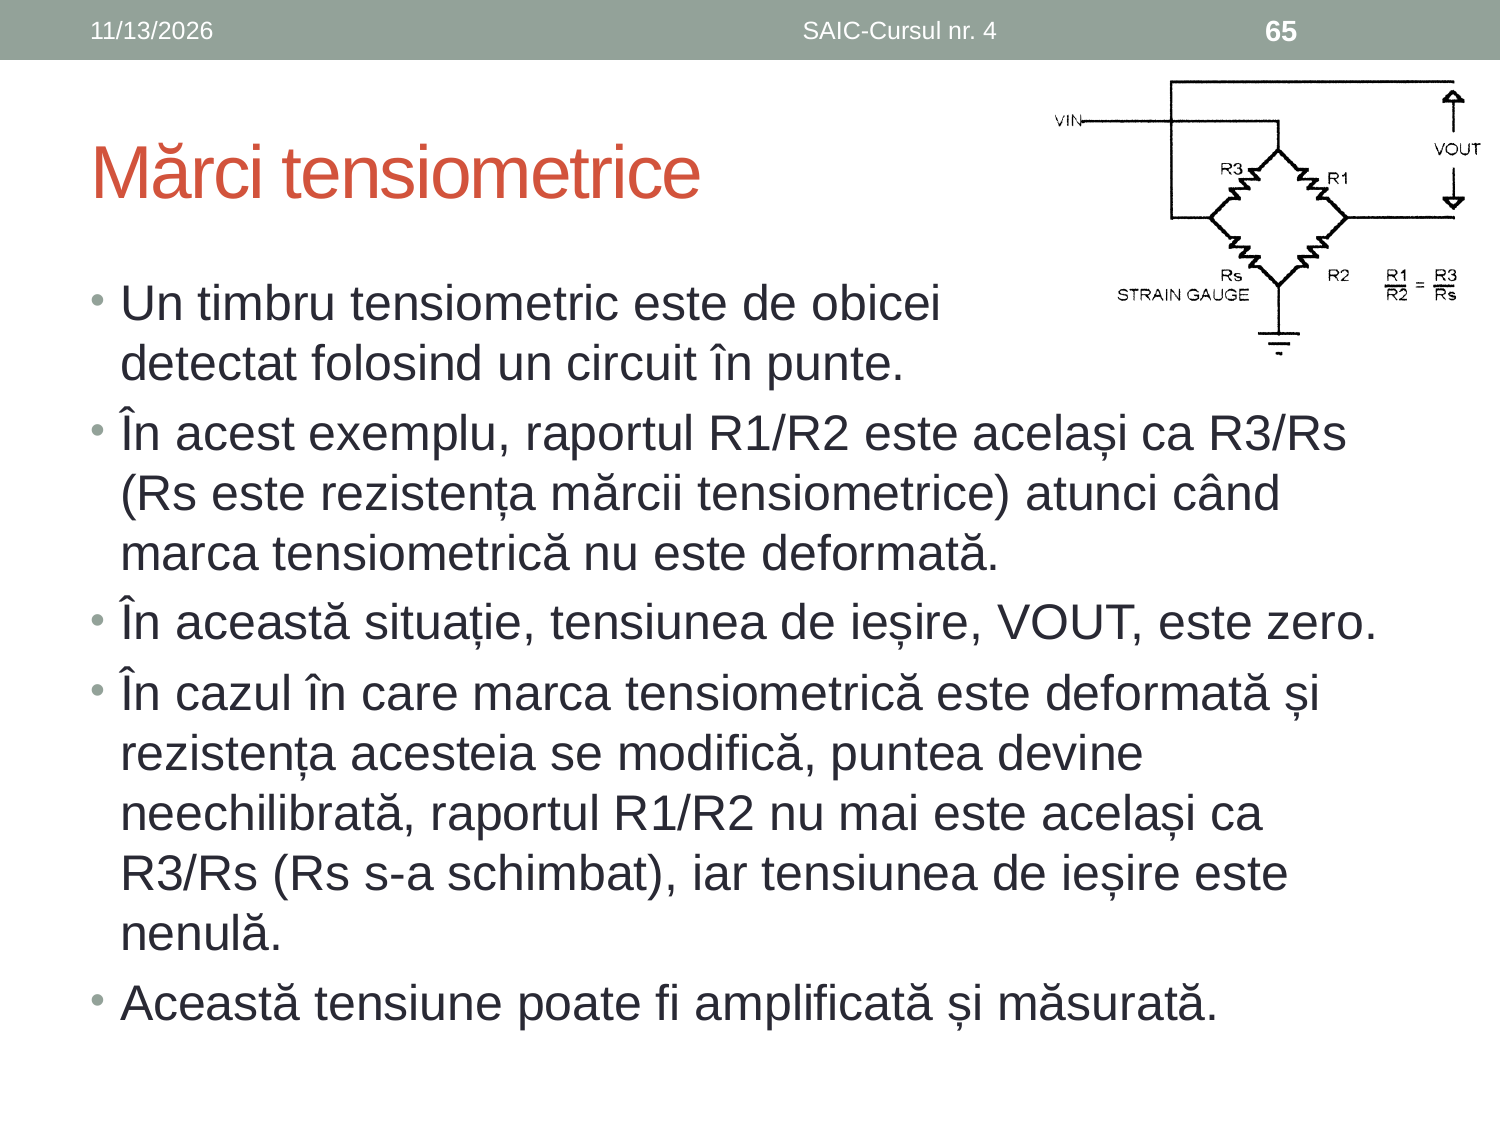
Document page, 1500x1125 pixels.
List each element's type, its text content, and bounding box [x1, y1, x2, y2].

list Un timbru tensiometric este de obicei detectat folosind un circuit în punte. În acest exemplu, raportul R1/R2 este același ca R3/Rs (Rs este rezistența mărcii tensiometrice) atunci când marca tensiometrică nu este deformată. În această situație, tensiunea de ieșire, VOUT, este zero. În cazul în care marca tensiometrică este deformată și rezistența acesteia se modifică, puntea devine neechilibrată, raportul R1/R2 nu mai este același ca R3/Rs (Rs s-a schimbat), iar tensiunea de ieșire este nenulă. Această tensiune poate fi amplificată și măsurată. [75, 262, 1425, 1063]
picture [1037, 62, 1493, 364]
slide_number 65 [1250, 3, 1425, 57]
footer SAIC-Cursul nr. 4 [562, 3, 1238, 57]
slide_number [75, 3, 550, 57]
title Mărci tensiometrice [75, 87, 1034, 250]
